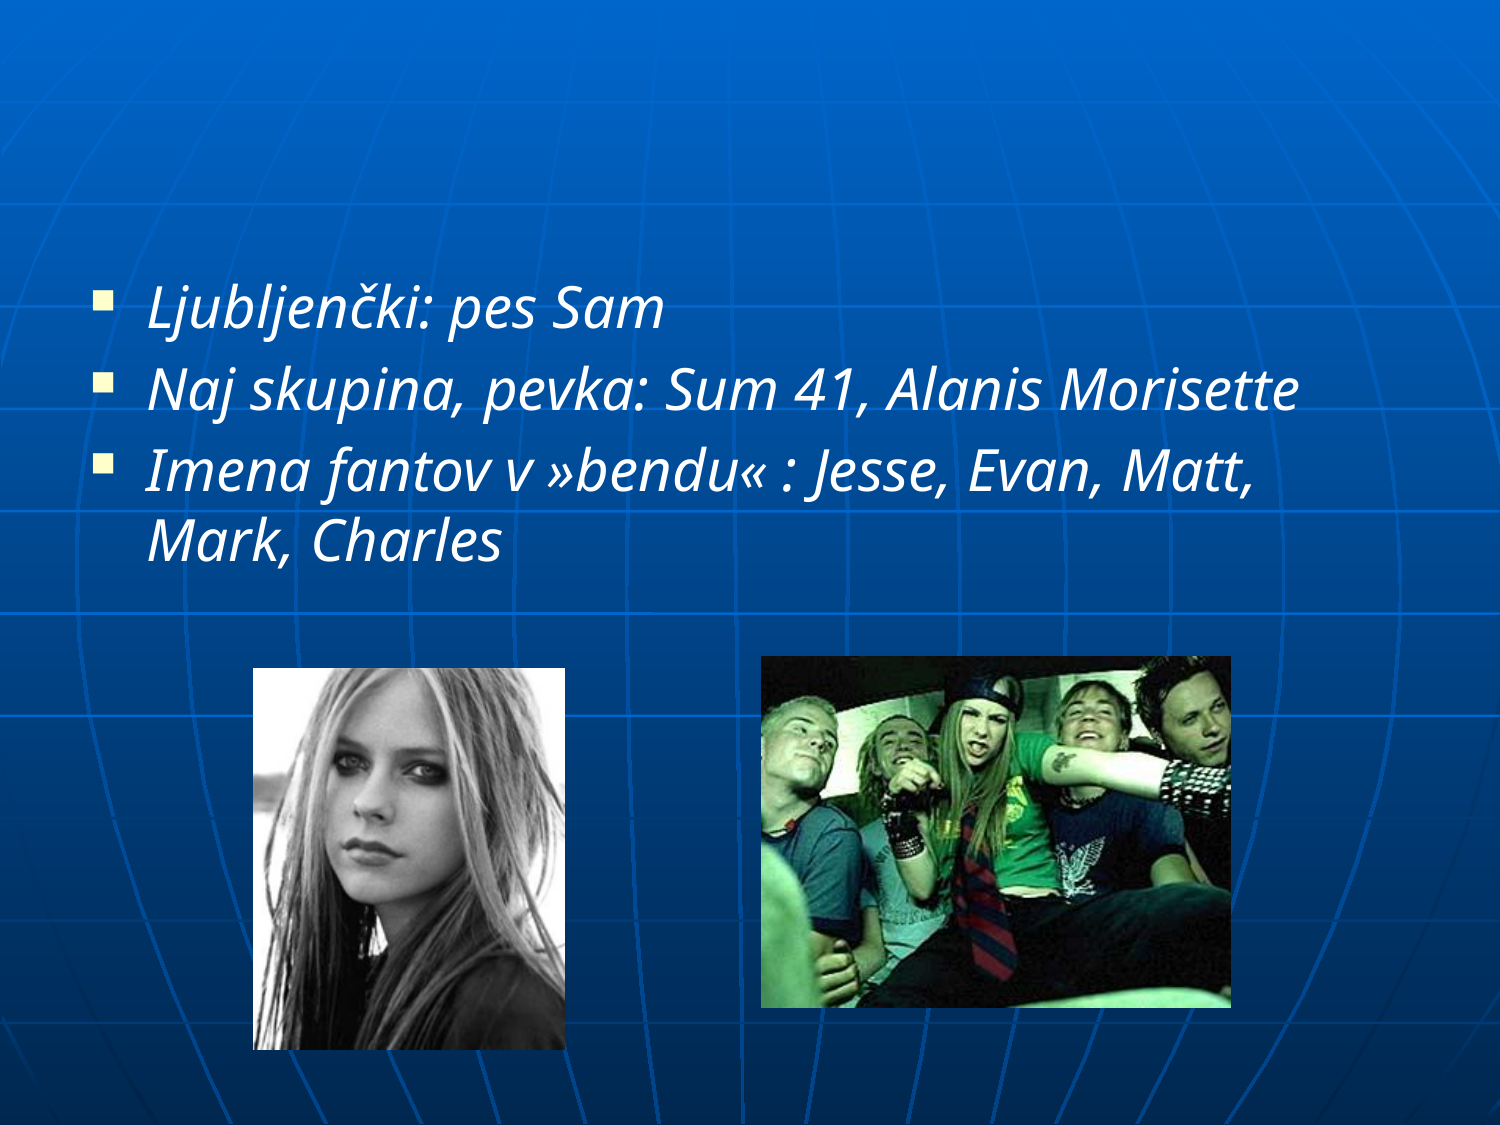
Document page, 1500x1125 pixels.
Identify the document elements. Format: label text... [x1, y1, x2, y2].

picture [761, 656, 1231, 1008]
picture [253, 668, 565, 1050]
list Ljubljenčki: pes Sam Naj skupina, pevka: Sum 41, Alanis Morisette Imena fantov v »bendu« : Jesse, Evan, Matt, Mark, Charles [75, 262, 1425, 1006]
